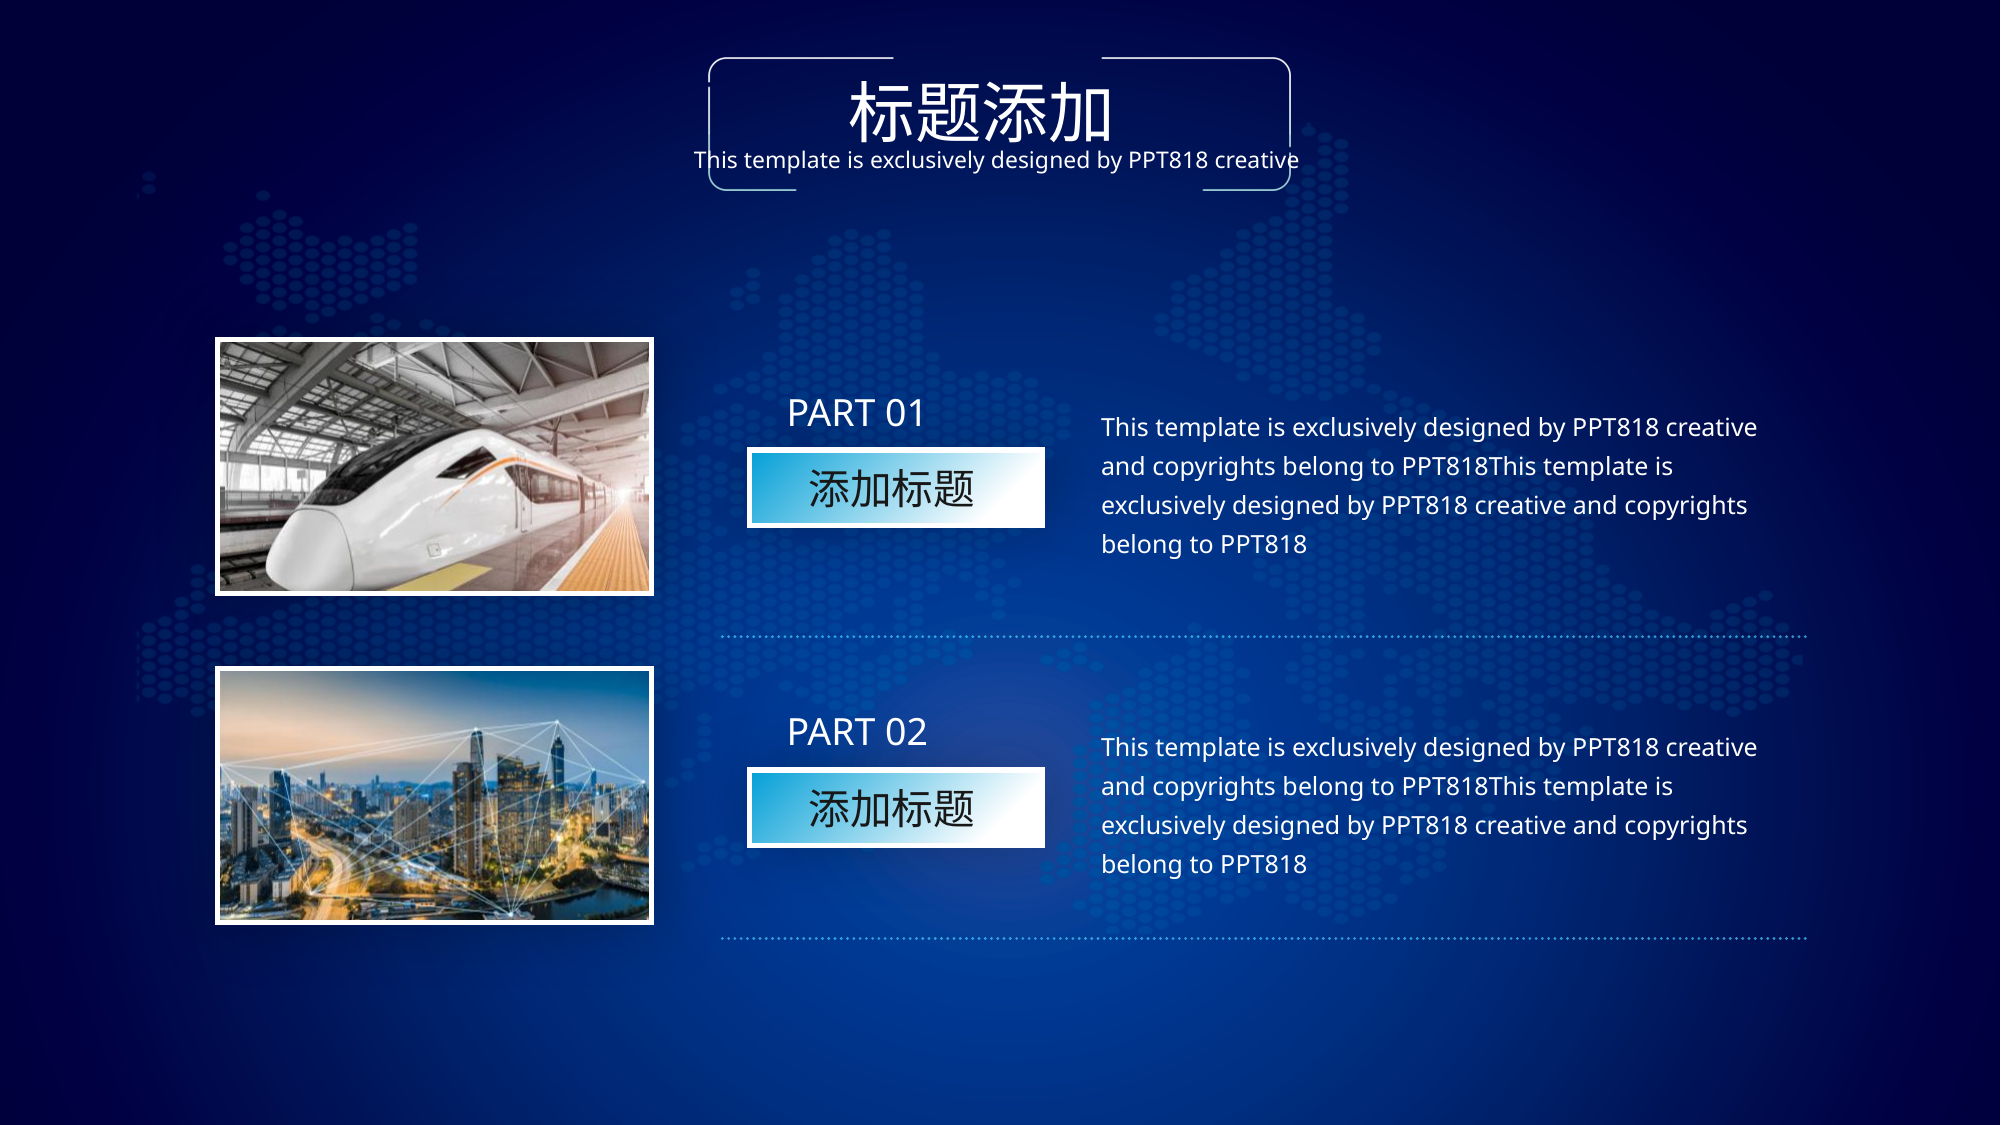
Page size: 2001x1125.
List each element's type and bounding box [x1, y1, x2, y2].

text_box [749, 700, 1806, 888]
text_box [216, 668, 653, 924]
text_box [216, 338, 653, 595]
picture [0, 0, 2000, 1125]
text_box [650, 63, 1349, 181]
text_box [749, 381, 1806, 568]
